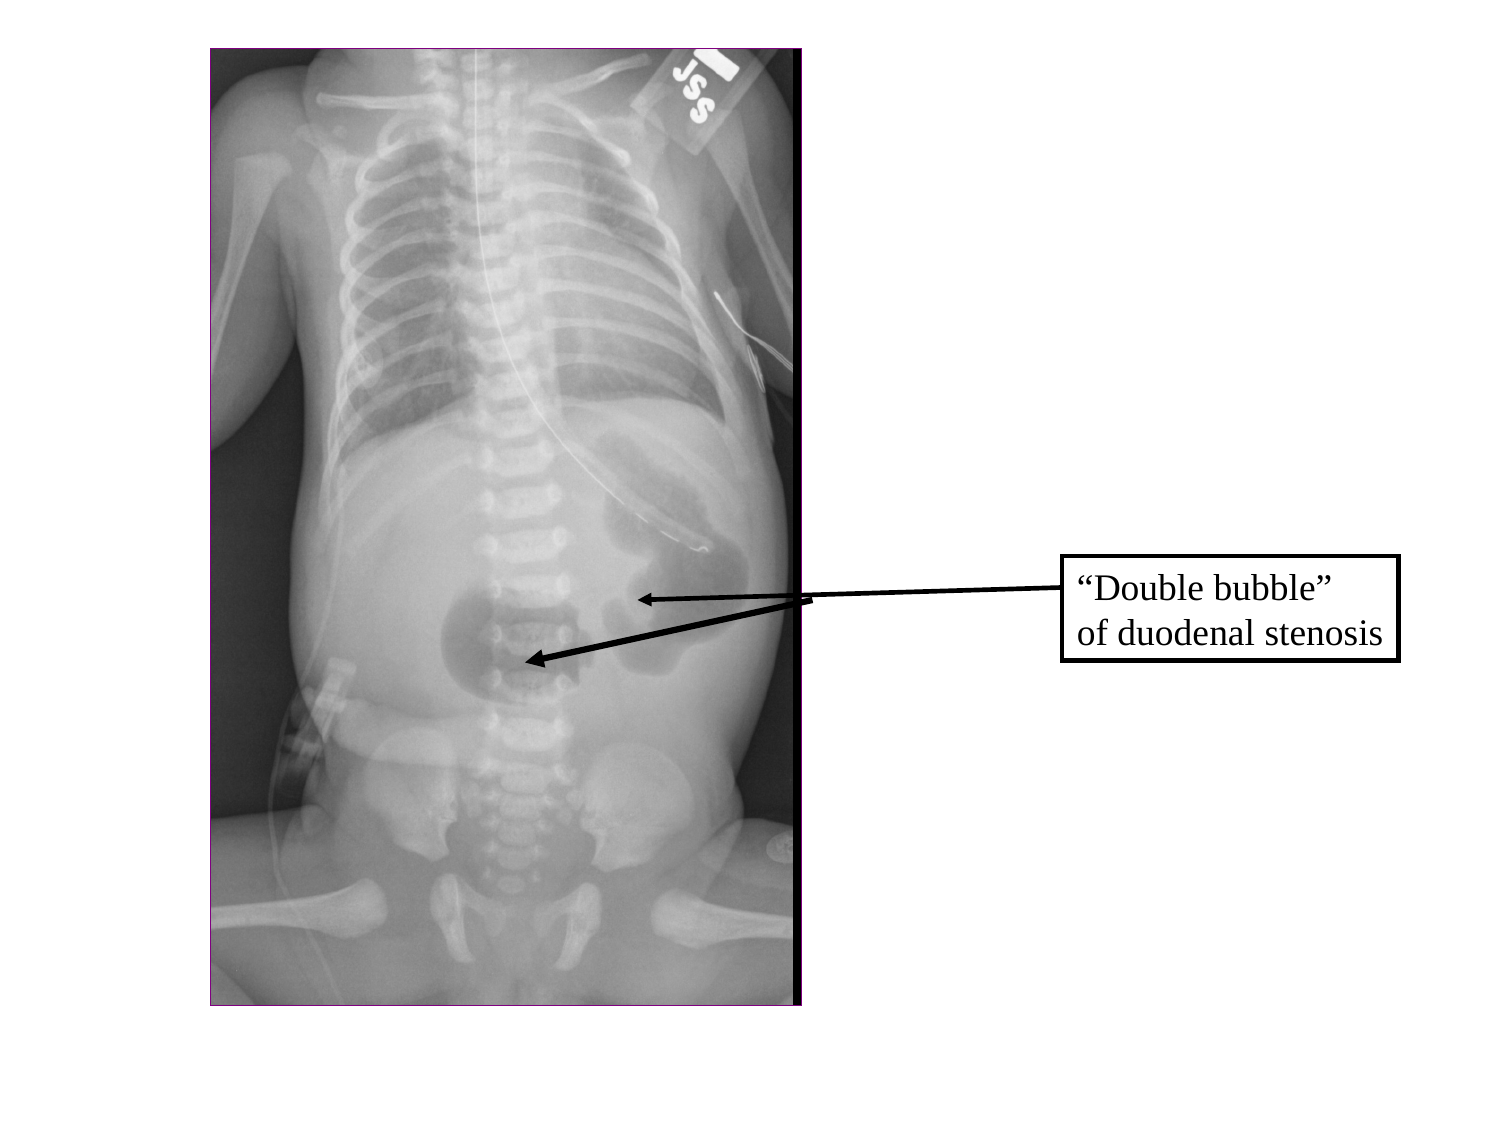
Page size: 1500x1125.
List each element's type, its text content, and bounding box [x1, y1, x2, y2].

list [211, 49, 801, 1006]
text_box “Double bubble” of duodenal stenosis [1062, 555, 1399, 661]
